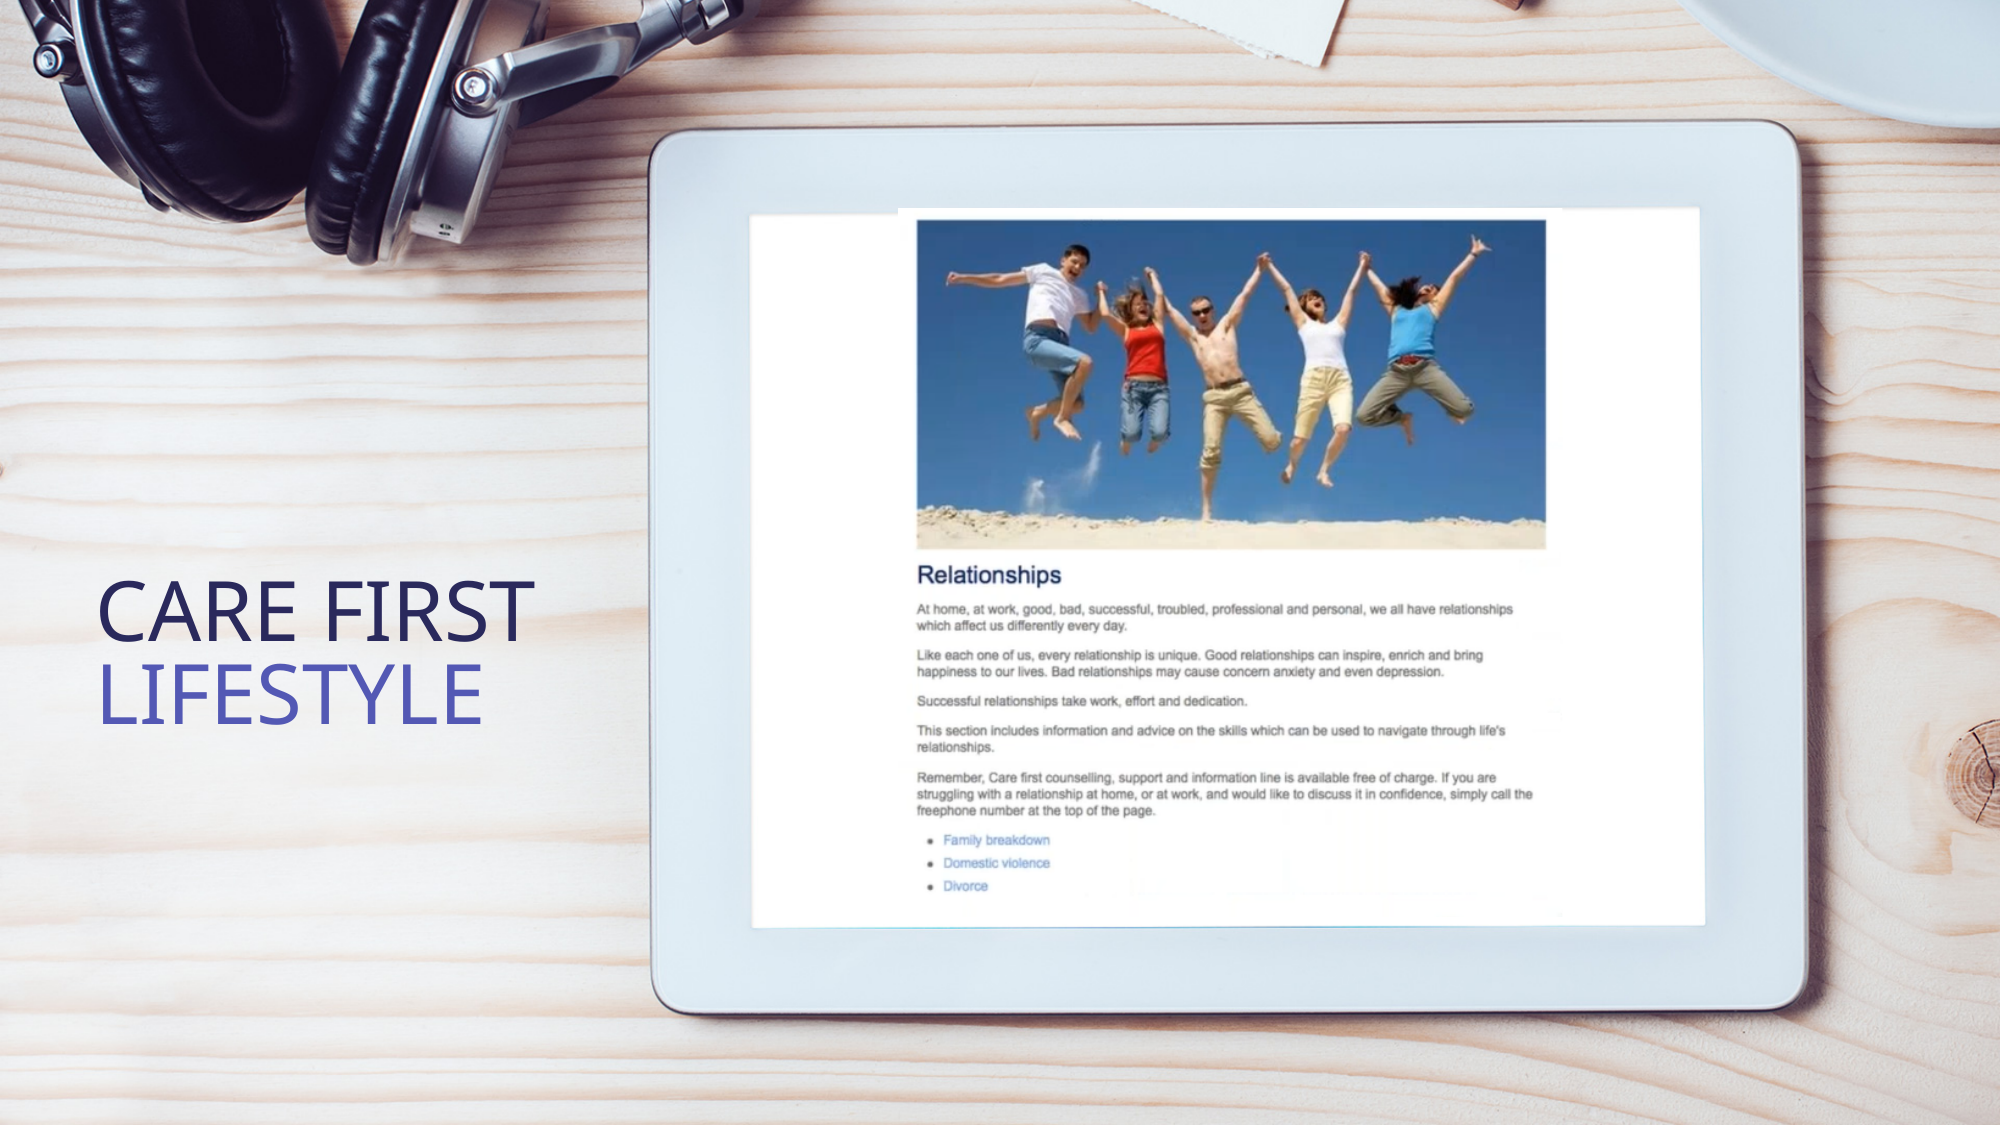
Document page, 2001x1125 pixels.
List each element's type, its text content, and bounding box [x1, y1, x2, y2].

title CARE FIRST [81, 562, 650, 645]
list LIFESTYLE [81, 645, 650, 731]
picture [0, 0, 2000, 1125]
